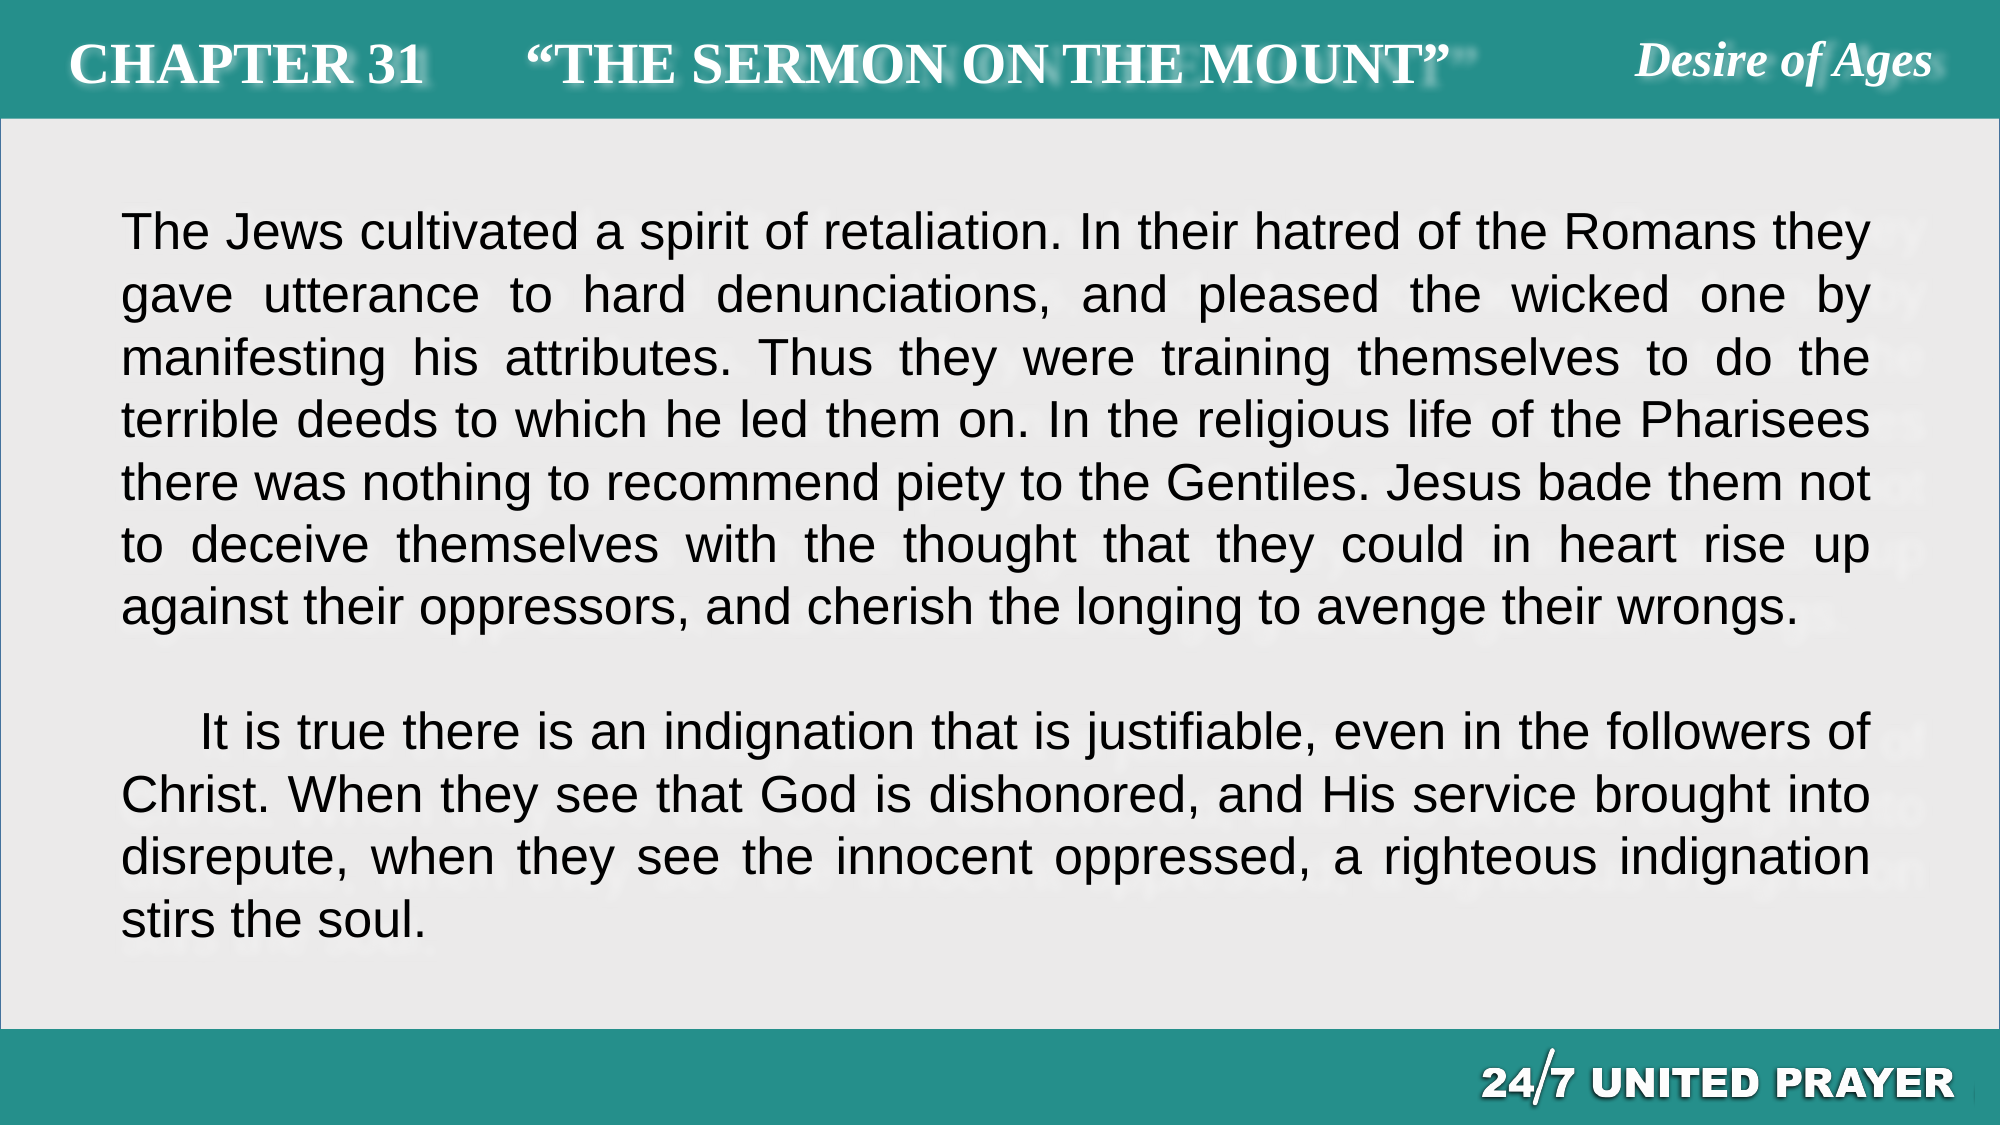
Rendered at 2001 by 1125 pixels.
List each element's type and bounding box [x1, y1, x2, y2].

text_box [496, 7, 1482, 121]
picture [1455, 1005, 1975, 1125]
text_box [0, 0, 2000, 1125]
